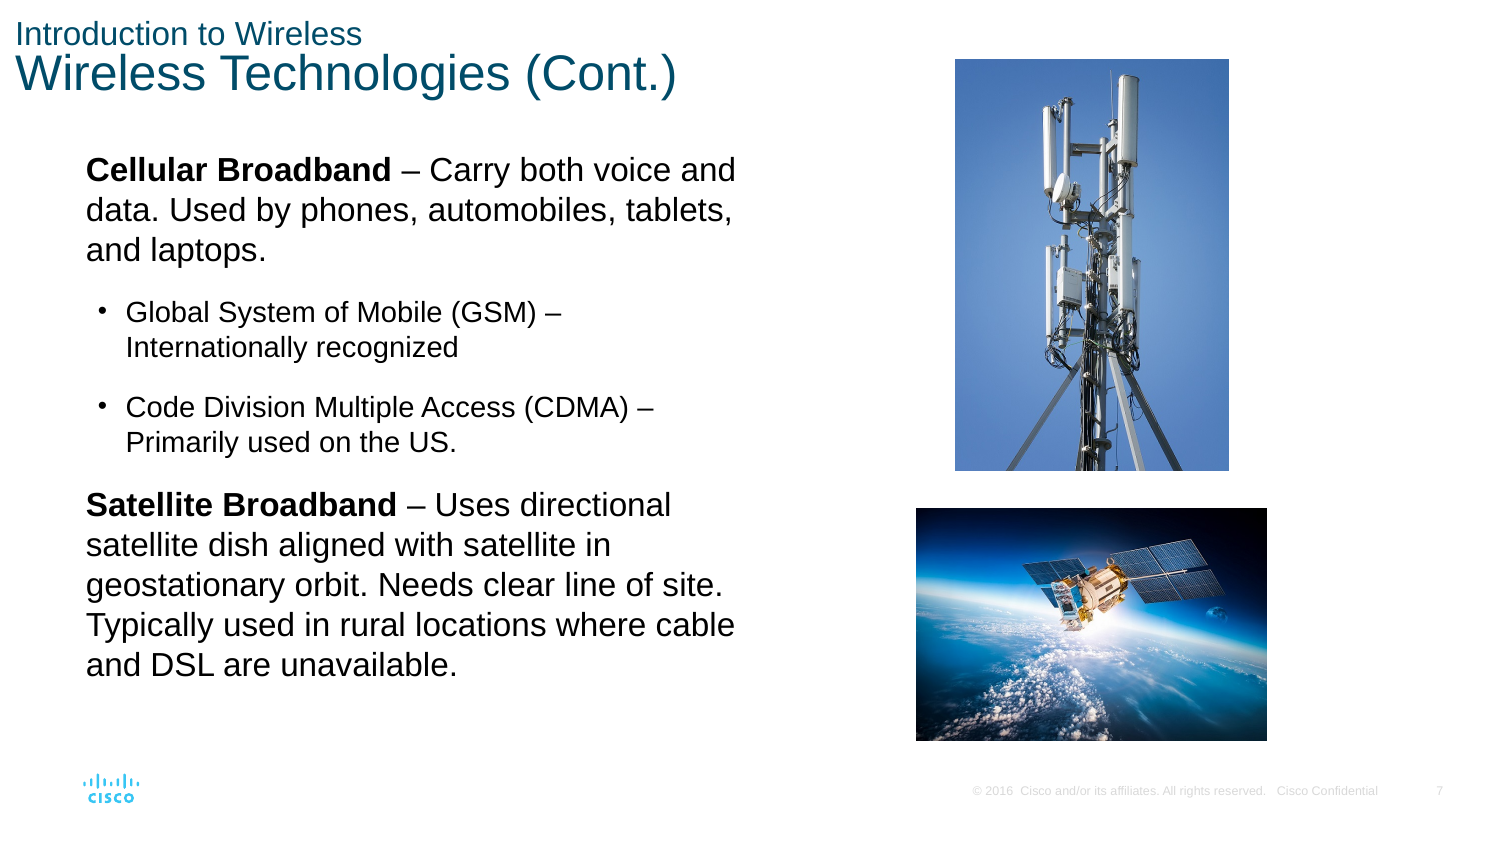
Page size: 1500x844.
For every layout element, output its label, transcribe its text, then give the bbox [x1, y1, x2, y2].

picture [955, 59, 1229, 471]
list Cellular Broadband – Carry both voice and data. Used by phones, automobiles, tablets, and laptops. Global System of Mobile (GSM) – Internationally recognized Code Division Multiple Access (CDMA) – Primarily used on the US. Satellite Broadband – Uses directional satellite dish aligned with satellite in geostationary orbit. Needs clear line of site. Typically used in rural locations where cable and DSL are unavailable. [70, 140, 765, 645]
picture [916, 508, 1268, 741]
title Introduction to Wireless Wireless Technologies (Cont.) [0, 0, 1369, 121]
